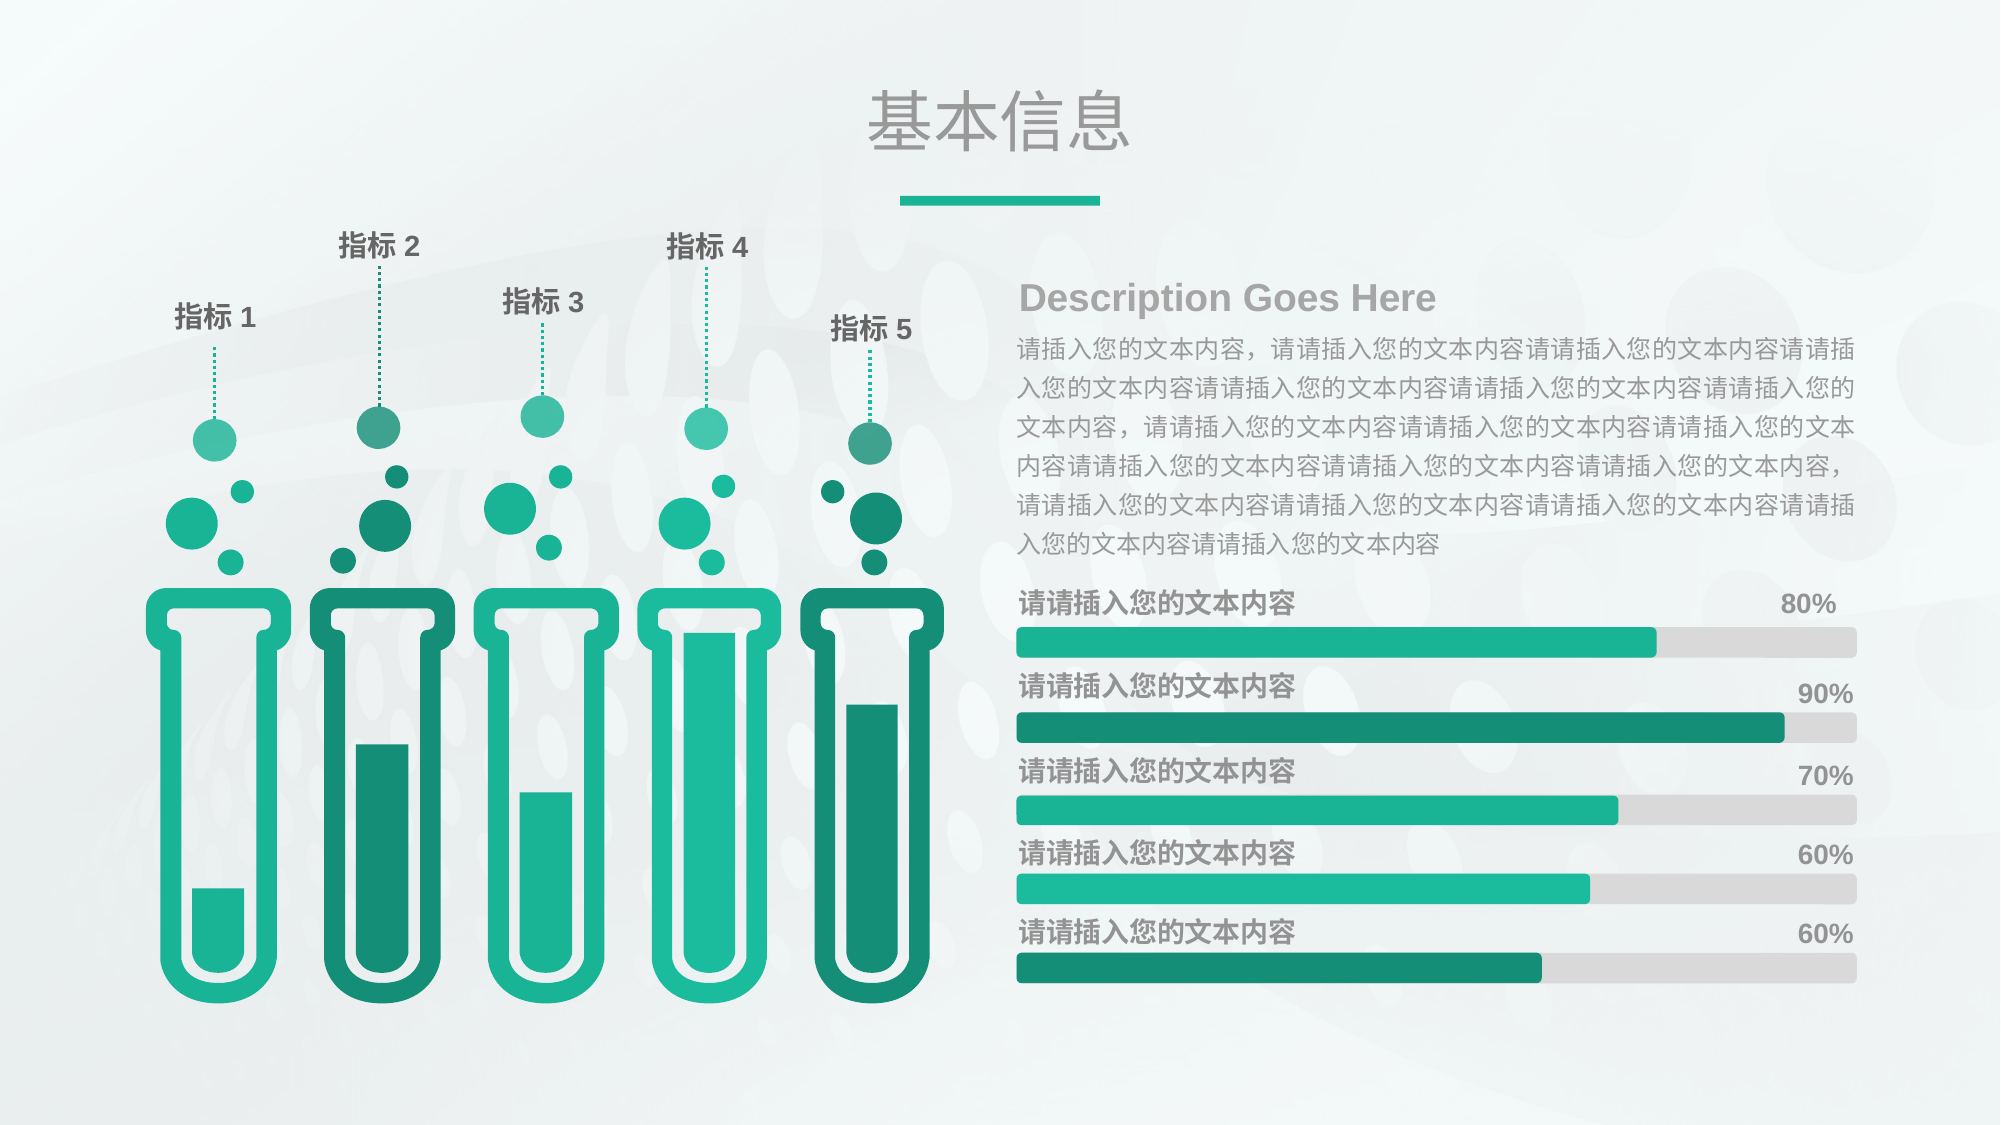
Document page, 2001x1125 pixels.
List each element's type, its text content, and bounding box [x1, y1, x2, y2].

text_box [800, 587, 945, 1004]
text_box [1016, 914, 1858, 984]
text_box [473, 587, 619, 1004]
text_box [1016, 585, 1858, 658]
text_box 请插入您的文本内容，请请插入您的文本内容请请插入您的文本内容请请插入您的文本内容请请插入您的文本内容请请插入您的文本内容请请插入您的文本内容，请请插入您的文本内容请请插入您的文本内容请请插入您的文本内容请请插入您的文本内容请请插入您的文本内容请请插入您的文本内容，请请插入您的文本内容请请插入您的文本内容请请插入您的文本内容请请插入您的文本内容请请插入您的文本内容 [1016, 324, 1857, 559]
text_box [1016, 835, 1858, 905]
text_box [340, 226, 419, 450]
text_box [637, 587, 782, 1004]
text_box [658, 474, 736, 576]
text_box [820, 479, 903, 576]
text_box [329, 464, 412, 574]
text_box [165, 479, 255, 576]
title 基本信息 [771, 76, 1229, 163]
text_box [483, 464, 573, 561]
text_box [1016, 753, 1858, 826]
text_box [177, 297, 254, 462]
text_box Description Goes Here [1018, 272, 1437, 320]
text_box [668, 227, 747, 451]
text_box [505, 283, 582, 439]
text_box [832, 310, 911, 466]
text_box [145, 587, 291, 1004]
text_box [1016, 668, 1858, 744]
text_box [309, 587, 455, 1004]
